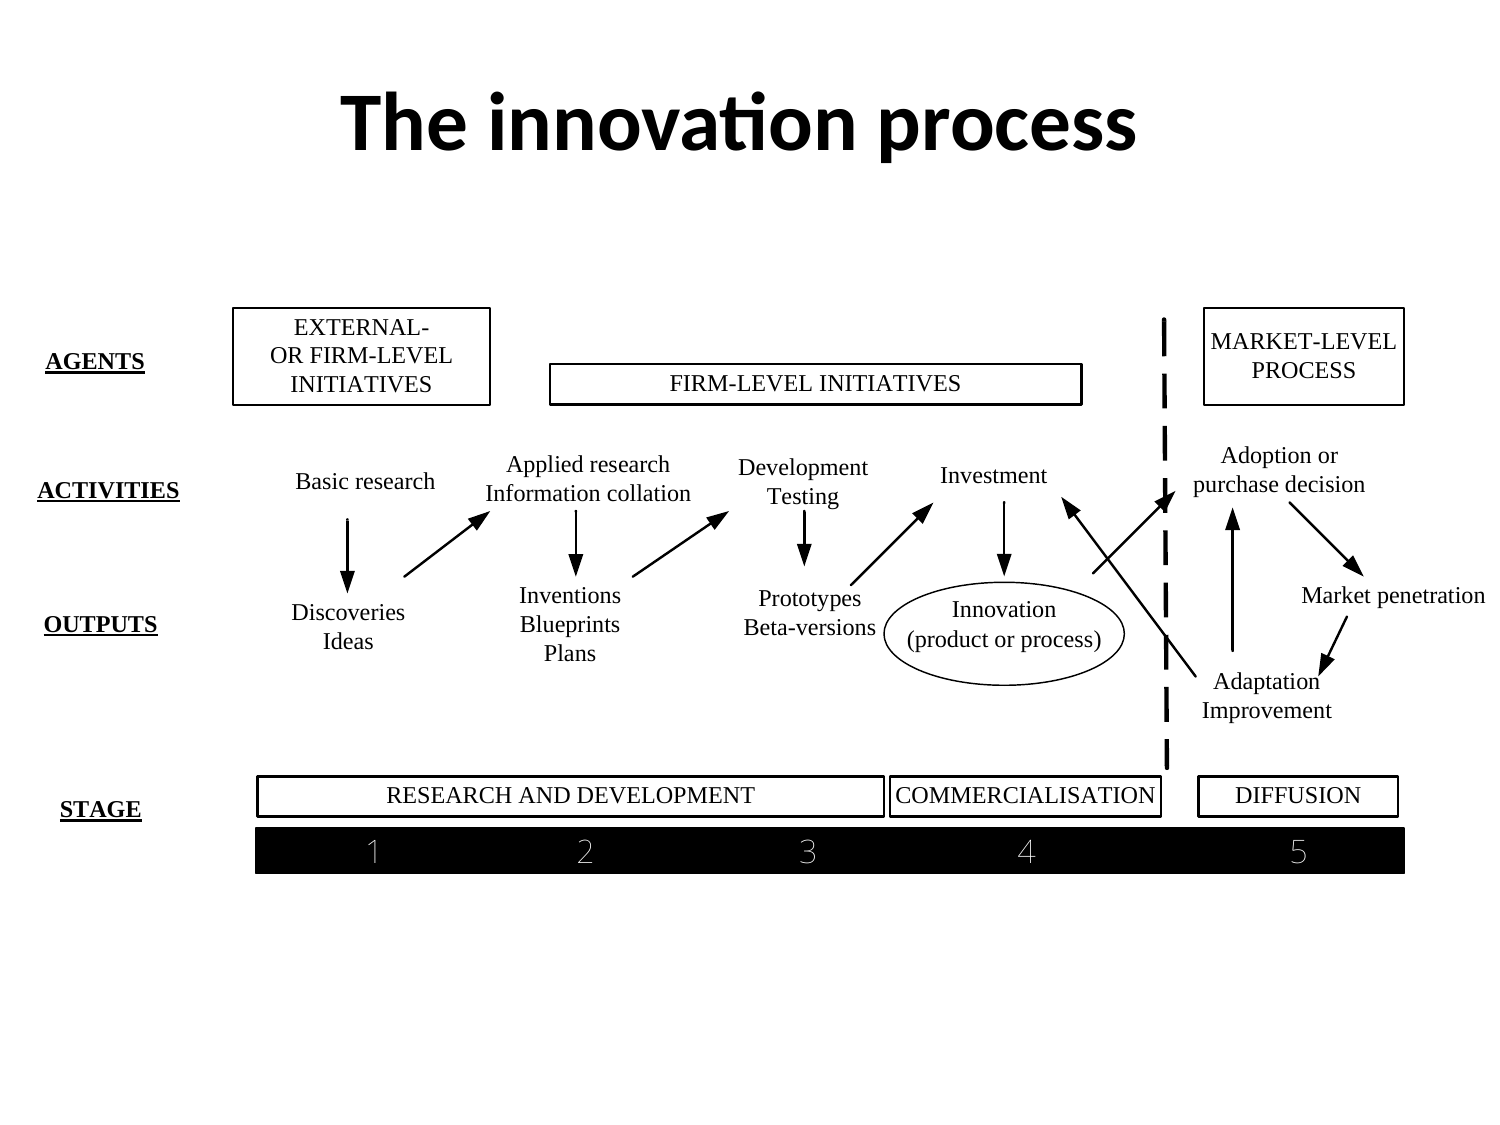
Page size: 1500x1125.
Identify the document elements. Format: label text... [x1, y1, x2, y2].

picture [34, 304, 1489, 877]
title The innovation process [58, 23, 1406, 211]
